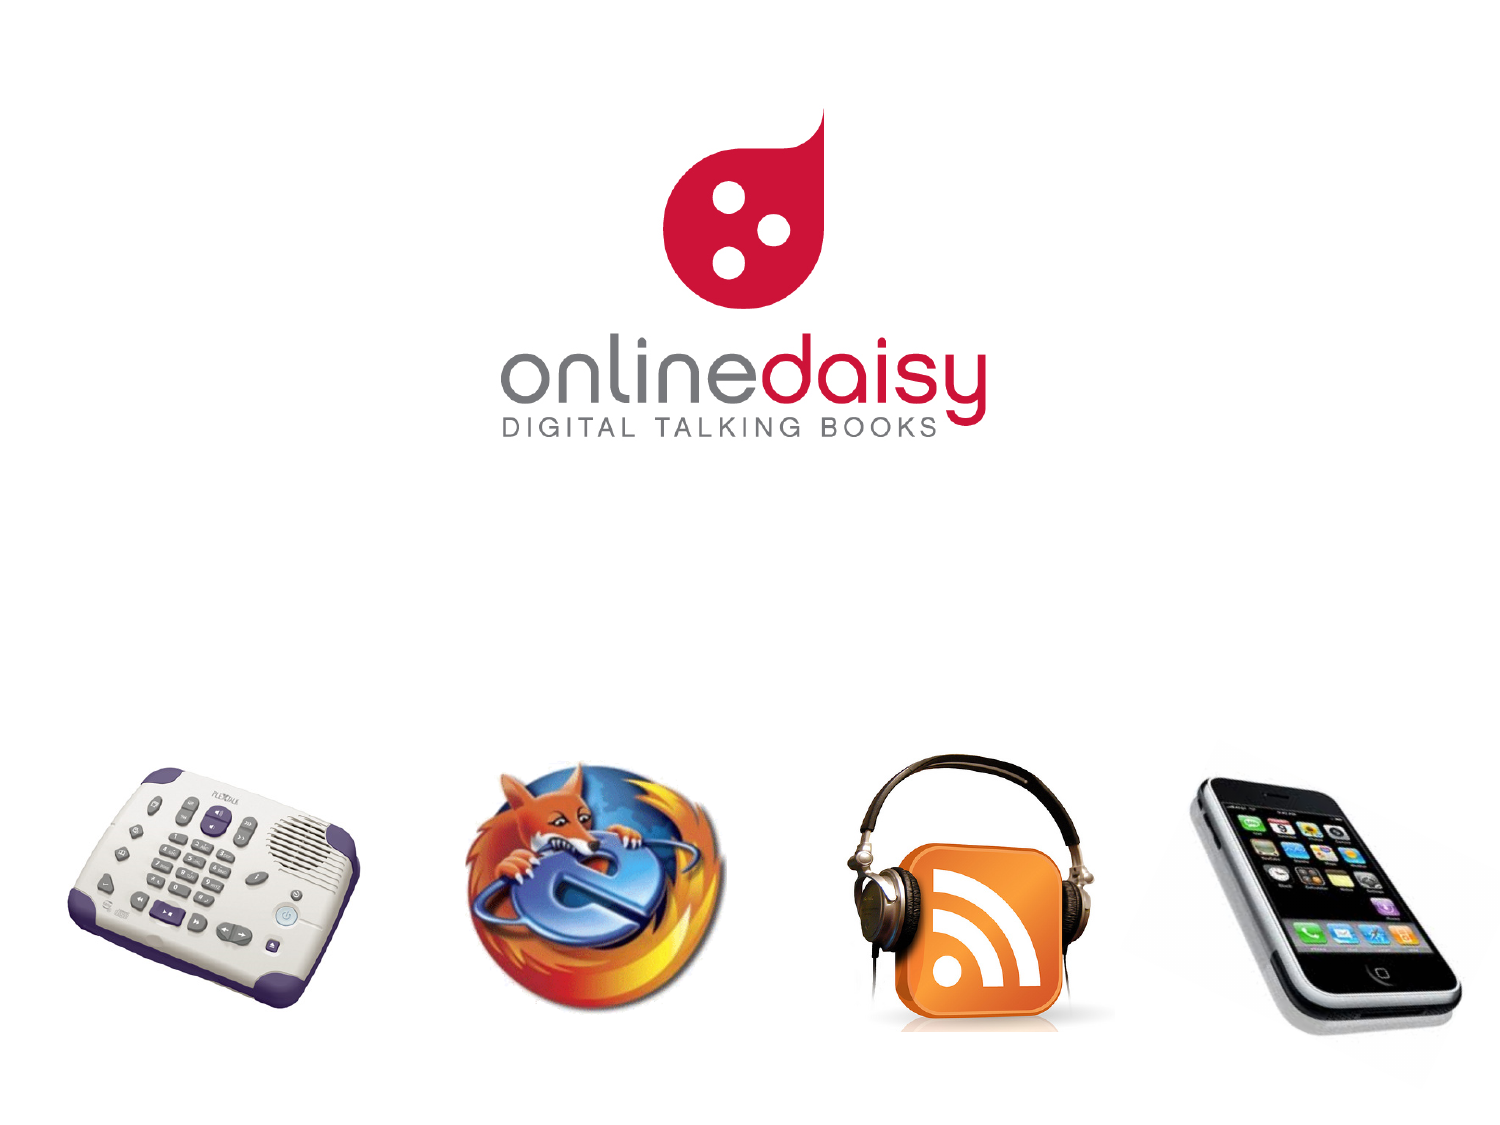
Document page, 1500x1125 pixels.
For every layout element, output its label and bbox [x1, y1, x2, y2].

picture [841, 742, 1115, 1033]
picture [64, 760, 366, 1015]
picture [1122, 741, 1500, 1088]
picture [465, 760, 728, 1015]
picture [478, 42, 1029, 502]
